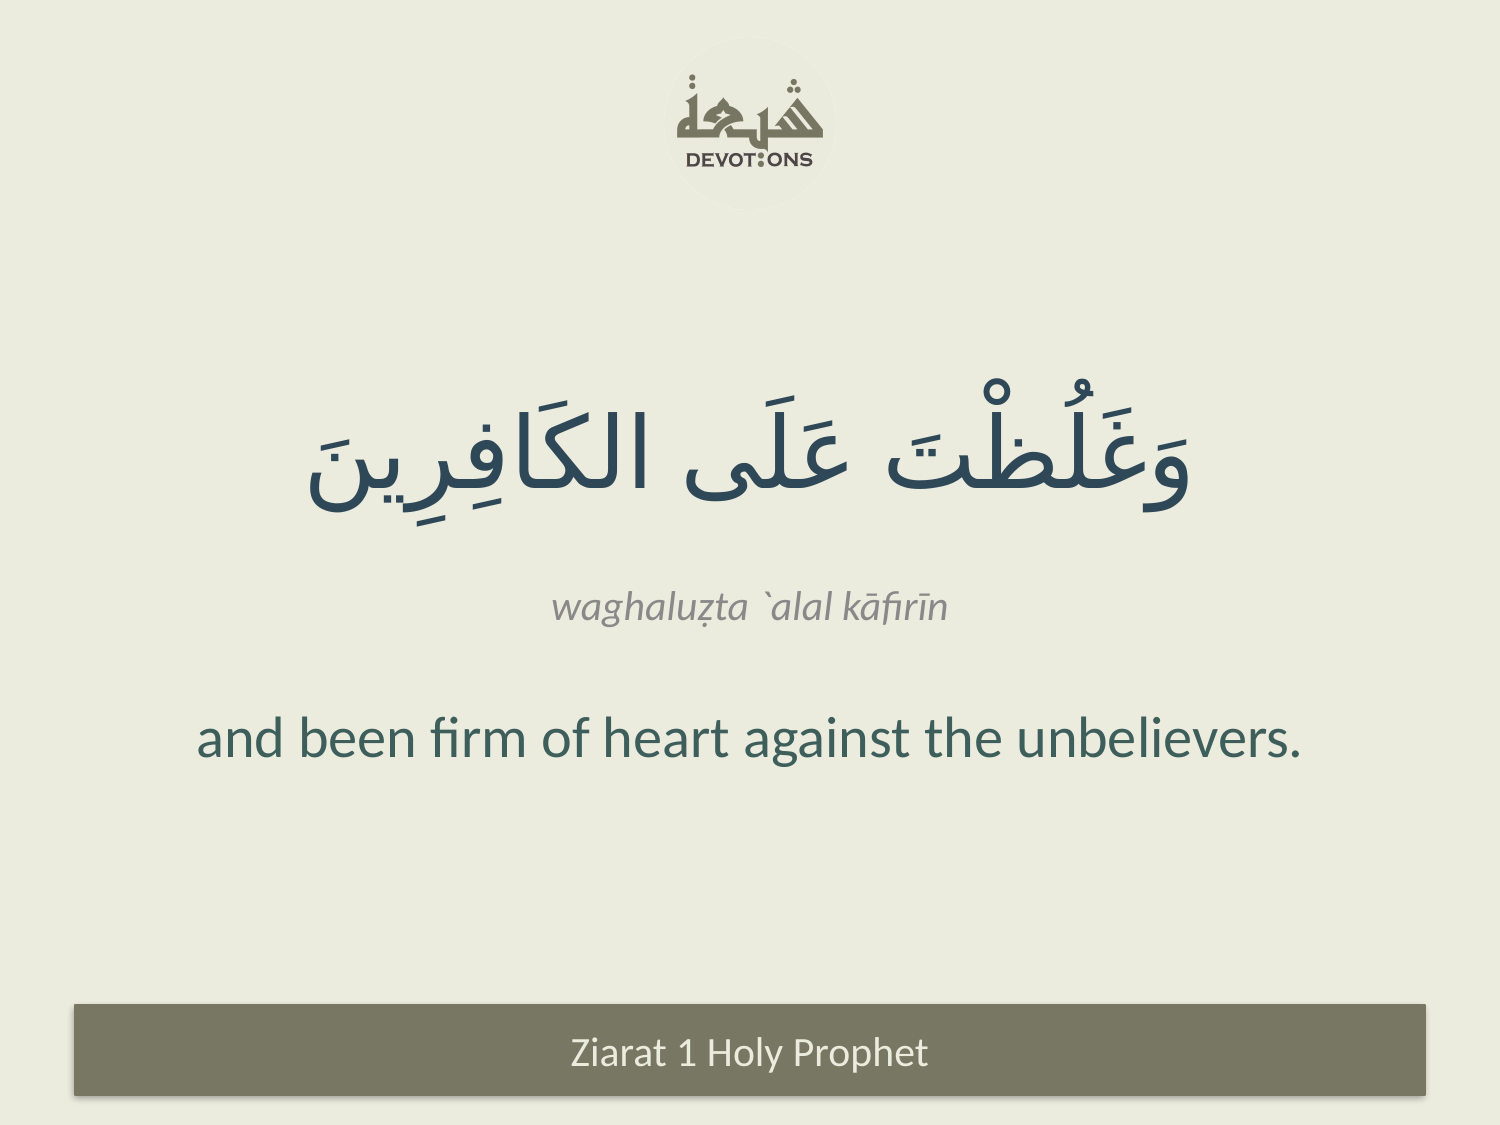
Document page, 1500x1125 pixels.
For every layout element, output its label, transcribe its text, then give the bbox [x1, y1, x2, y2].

text_box [74, 1004, 1426, 1096]
text_box وَغَلُظْتَ عَلَى الكَافِرِينَ waghaluẓta `alal kāfirīn and been firm of heart against the unbelievers. [74, 381, 1425, 776]
text_box Ziarat 1 Holy Prophet [555, 1017, 945, 1083]
picture [656, 29, 844, 218]
